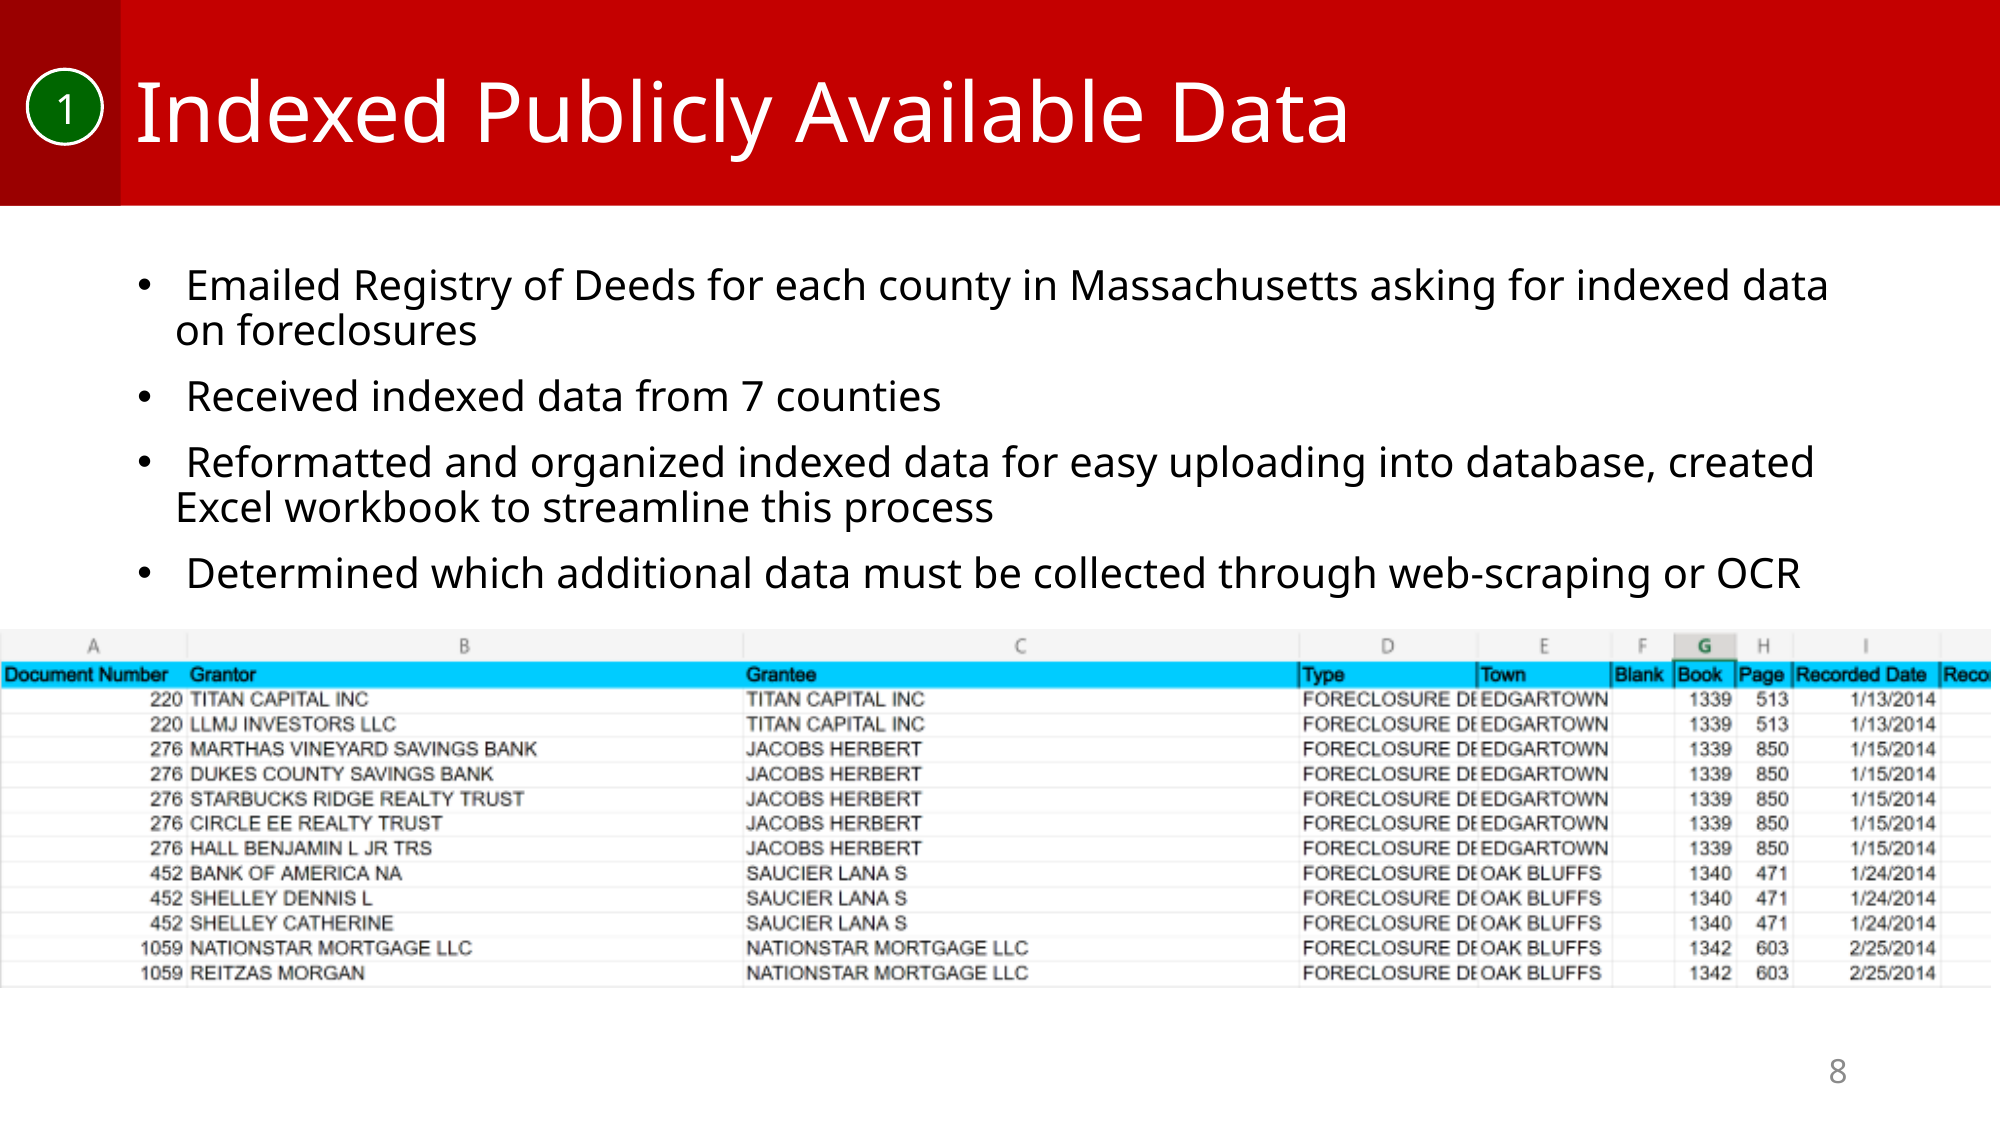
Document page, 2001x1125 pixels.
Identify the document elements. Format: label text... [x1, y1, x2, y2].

text_box [26, 68, 104, 146]
picture [99, 668, 103, 679]
list Emailed Registry of Deeds for each county in Massachusetts asking for indexed data on foreclosures Received indexed data from 7 counties Reformatted and organized indexed data for easy uploading into database, created Excel workbook to streamline this process Determined which additional data must be collected through web-scraping or OCR [137, 257, 1863, 629]
title Indexed Publicly Available Data [120, 22, 1817, 208]
slide_number 8 [1412, 1042, 1863, 1103]
text_box 1 [46, 75, 70, 141]
picture [0, 629, 1991, 988]
picture [136, 669, 142, 680]
